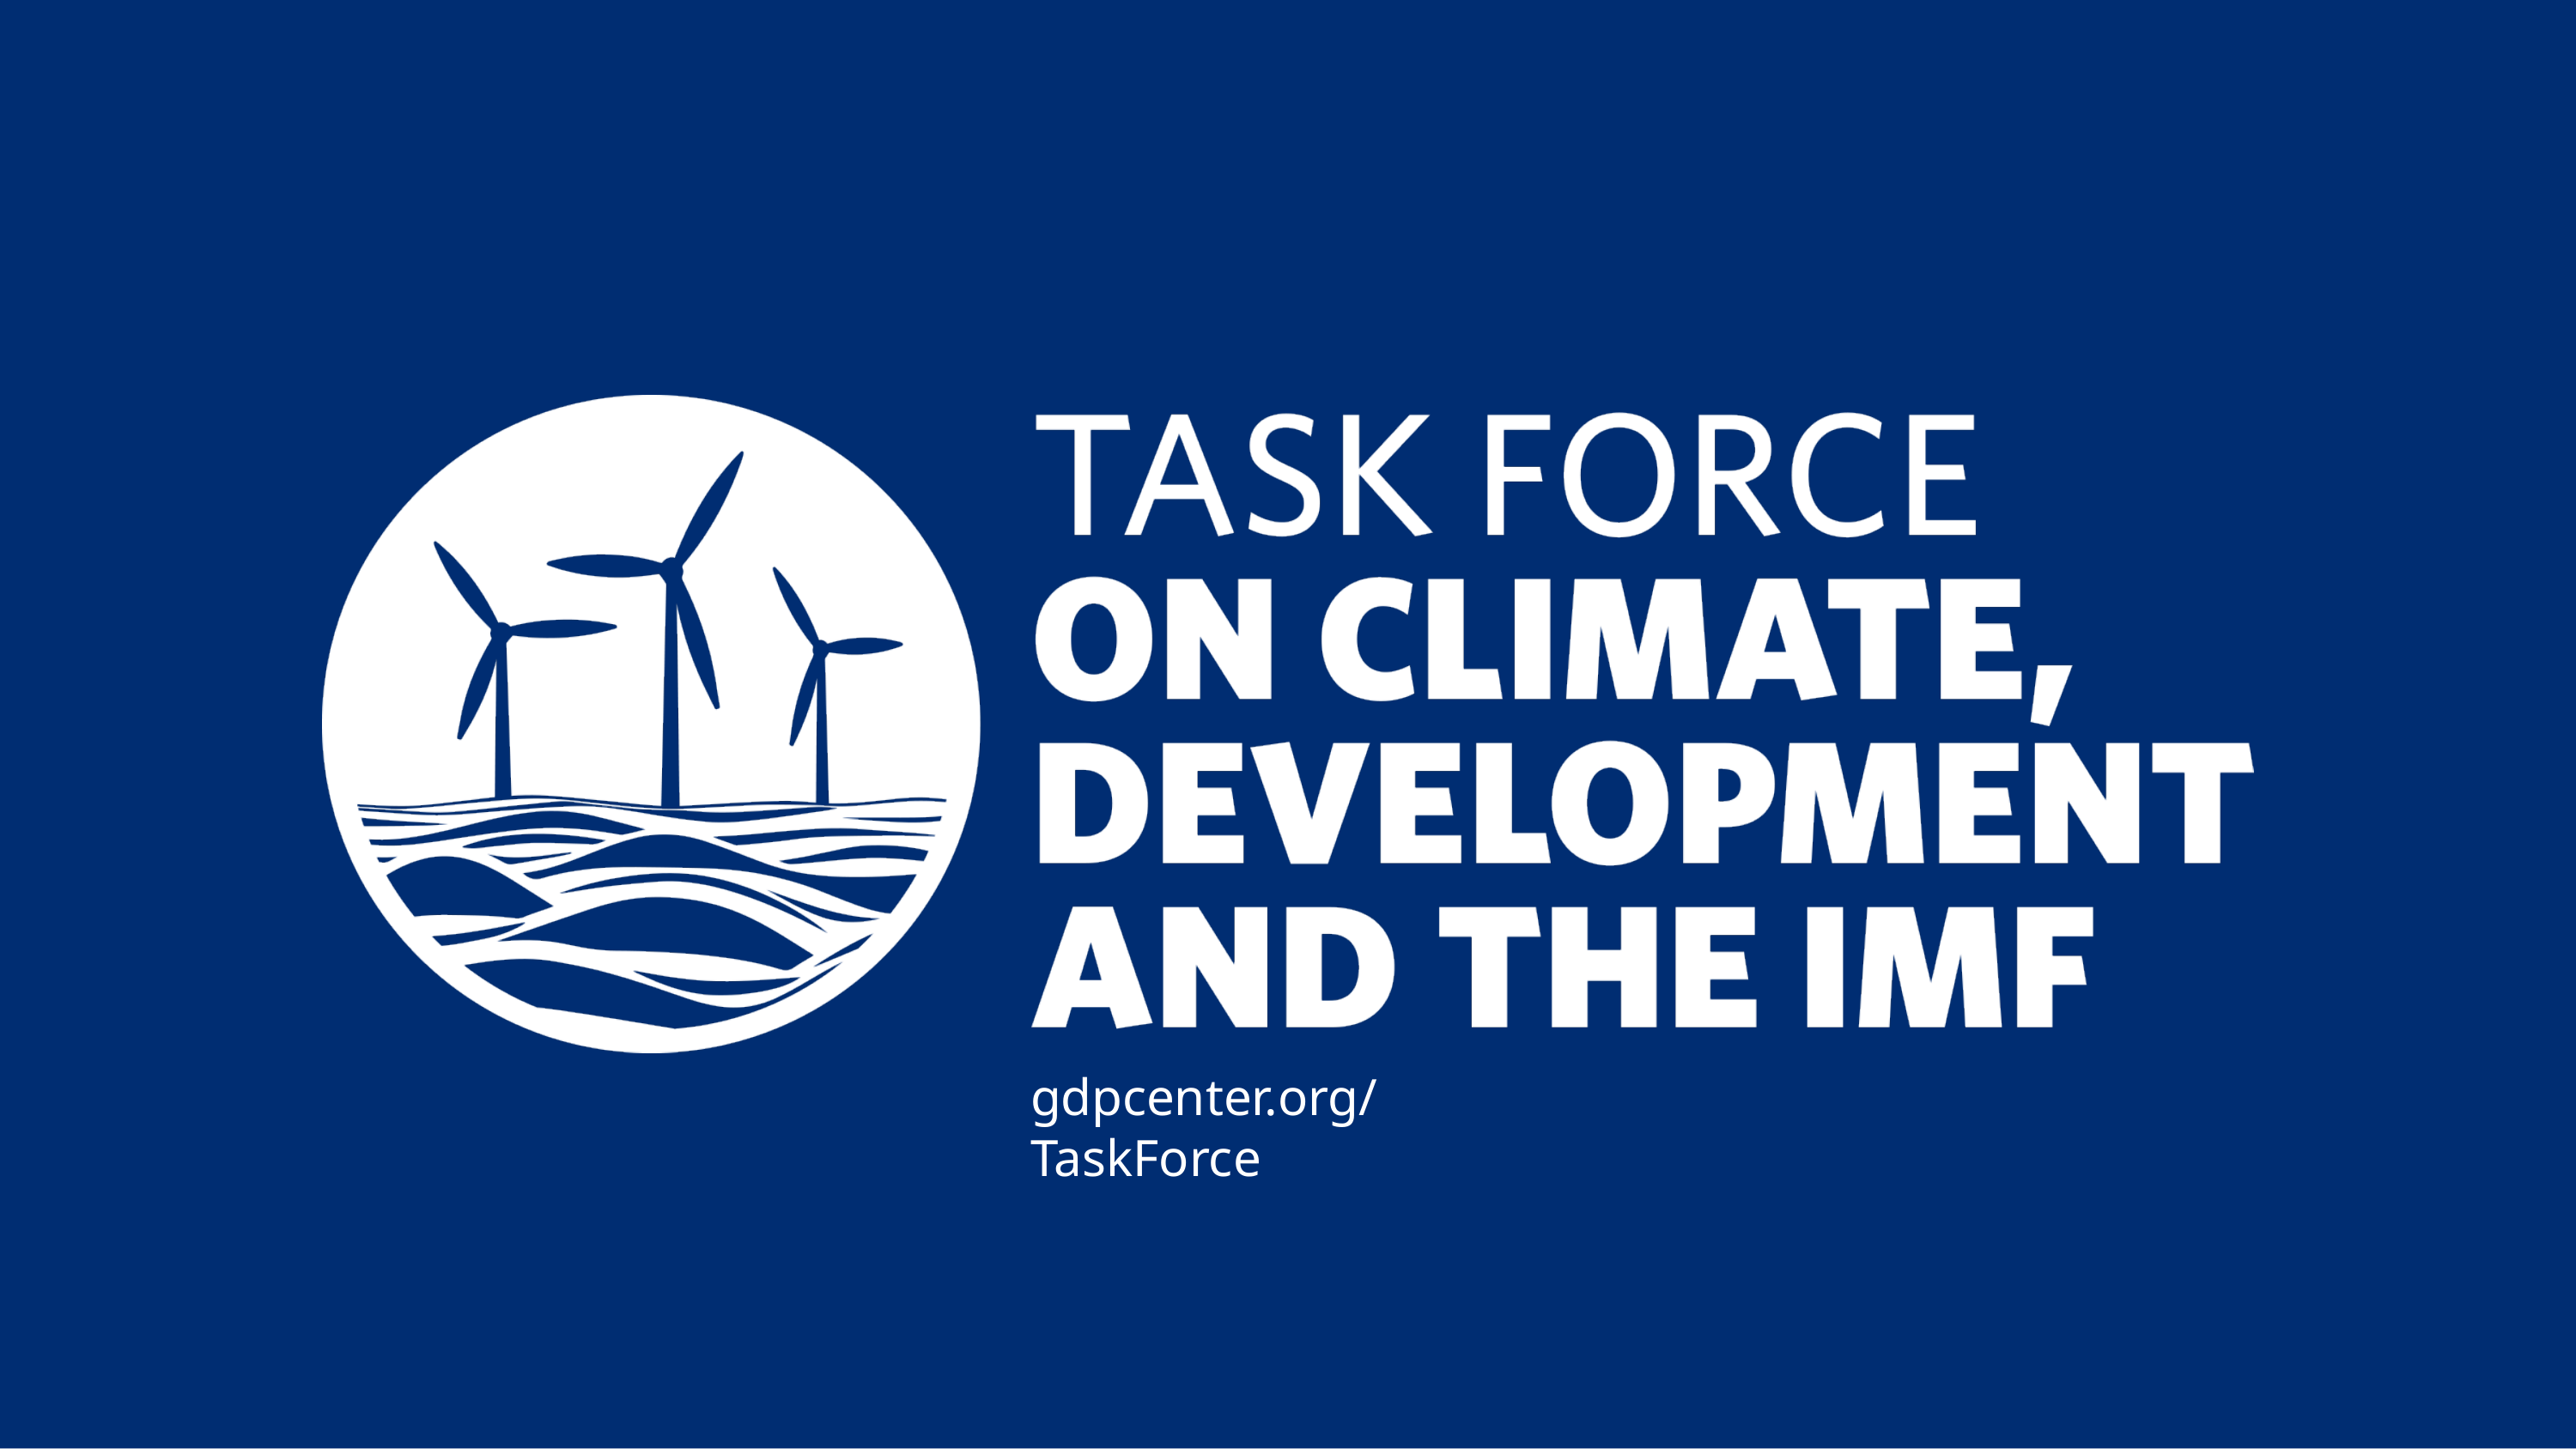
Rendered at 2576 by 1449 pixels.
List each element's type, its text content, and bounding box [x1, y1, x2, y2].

picture [321, 395, 2255, 1053]
text_box gdpcenter.org/TaskForce [1028, 1064, 1600, 1186]
